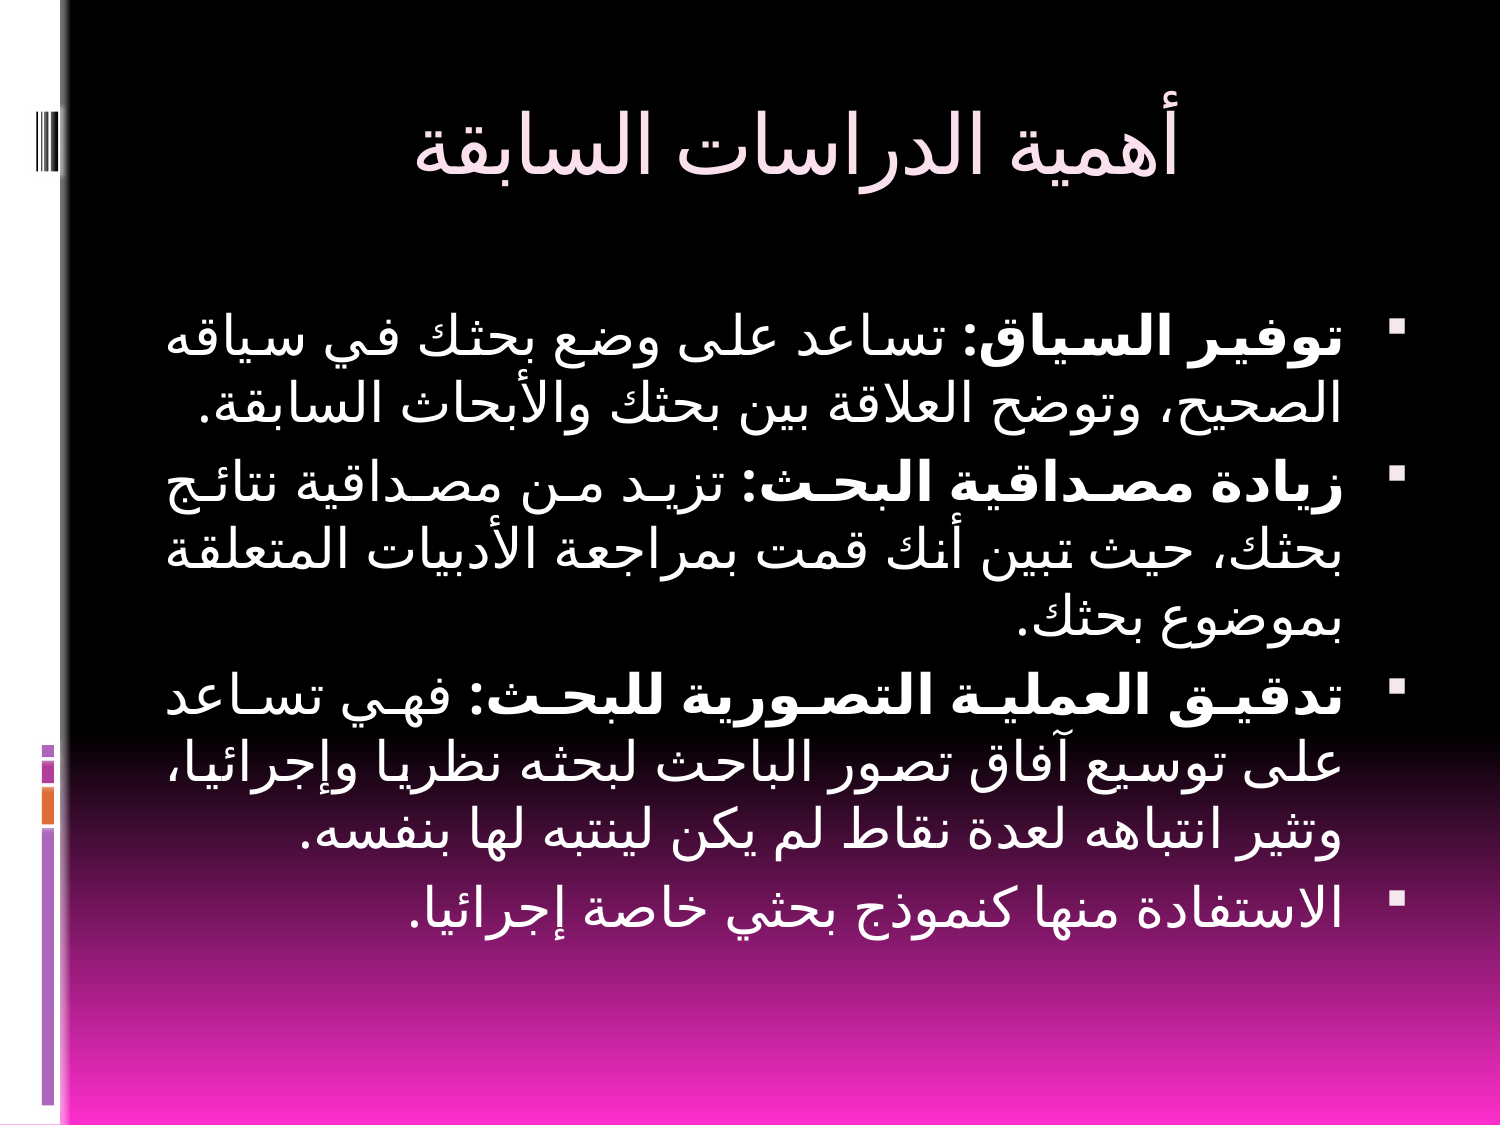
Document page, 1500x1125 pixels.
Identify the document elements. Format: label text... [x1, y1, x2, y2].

title أهمية الدراسات السابقة [150, 83, 1425, 234]
list توفير السياق: تساعد على وضع بحثك في سياقه الصحيح، وتوضح العلاقة بين بحثك والأبحاث السابقة. زيادة مصداقية البحث: تزيد من مصداقية نتائج بحثك، حيث تبين أنك قمت بمراجعة الأدبيات المتعلقة بموضوع بحثك. تدقيق العملية التصورية للبحث: فهي تساعد على توسيع آفاق تصور الباحث لبحثه نظريا وإجرائيا، وتثير انتباهه لعدة نقاط لم يكن لينتبه لها بنفسه. الاستفادة منها كنموذج بحثي خاصة إجرائيا. [150, 292, 1425, 1043]
